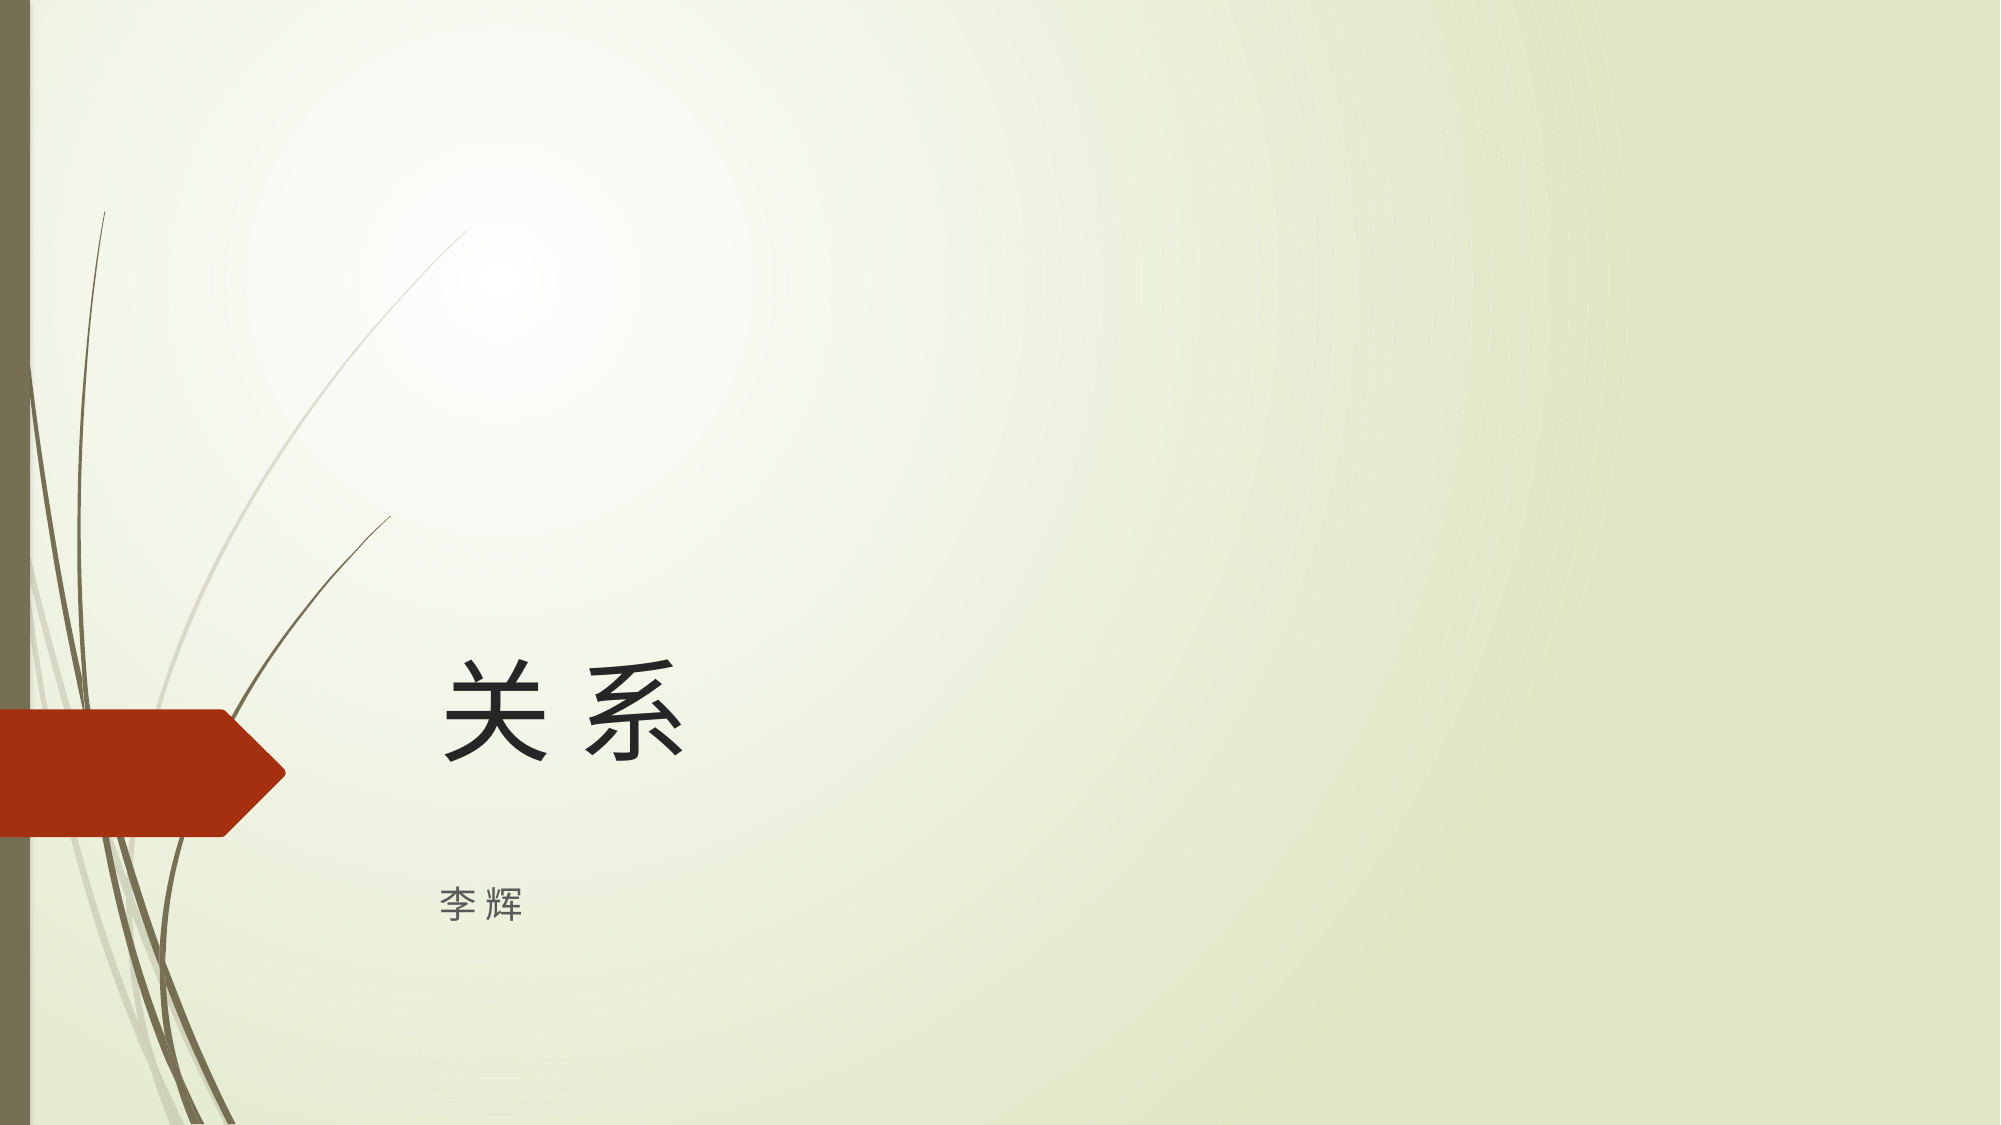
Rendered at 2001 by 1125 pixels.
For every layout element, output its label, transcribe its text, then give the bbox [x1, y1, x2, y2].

title 关 系 [424, 412, 1888, 783]
subtitle 李 辉 [424, 783, 1888, 969]
